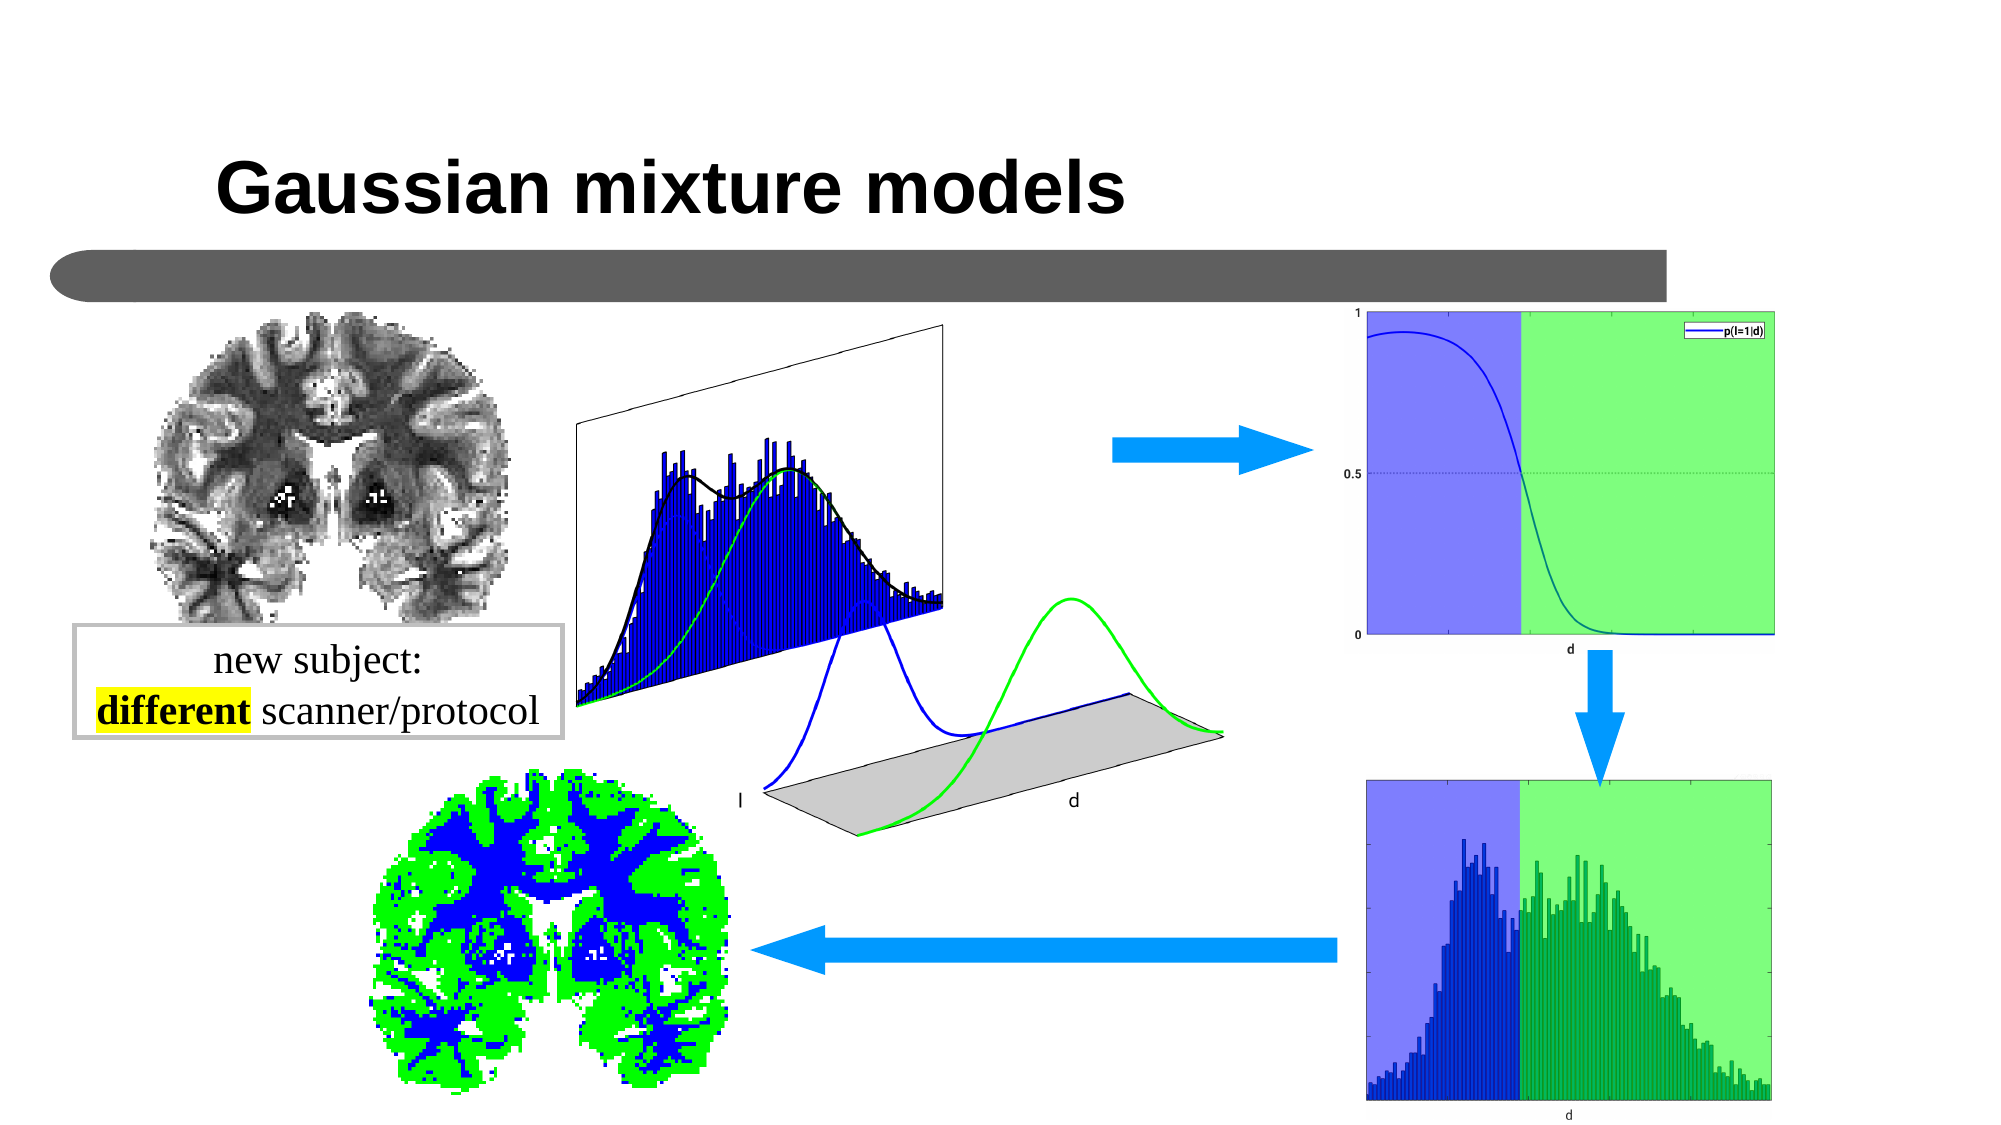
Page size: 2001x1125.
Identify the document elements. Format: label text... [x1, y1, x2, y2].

picture [369, 324, 1226, 1096]
title Gaussian mixture models [199, 124, 1951, 238]
picture [1366, 774, 1772, 1120]
picture [149, 312, 511, 638]
picture [1344, 308, 1775, 654]
text_box [1229, 425, 1315, 476]
text_box new subject: different scanner/protocol [74, 624, 563, 738]
text_box [750, 924, 1338, 976]
text_box [1575, 662, 1626, 773]
